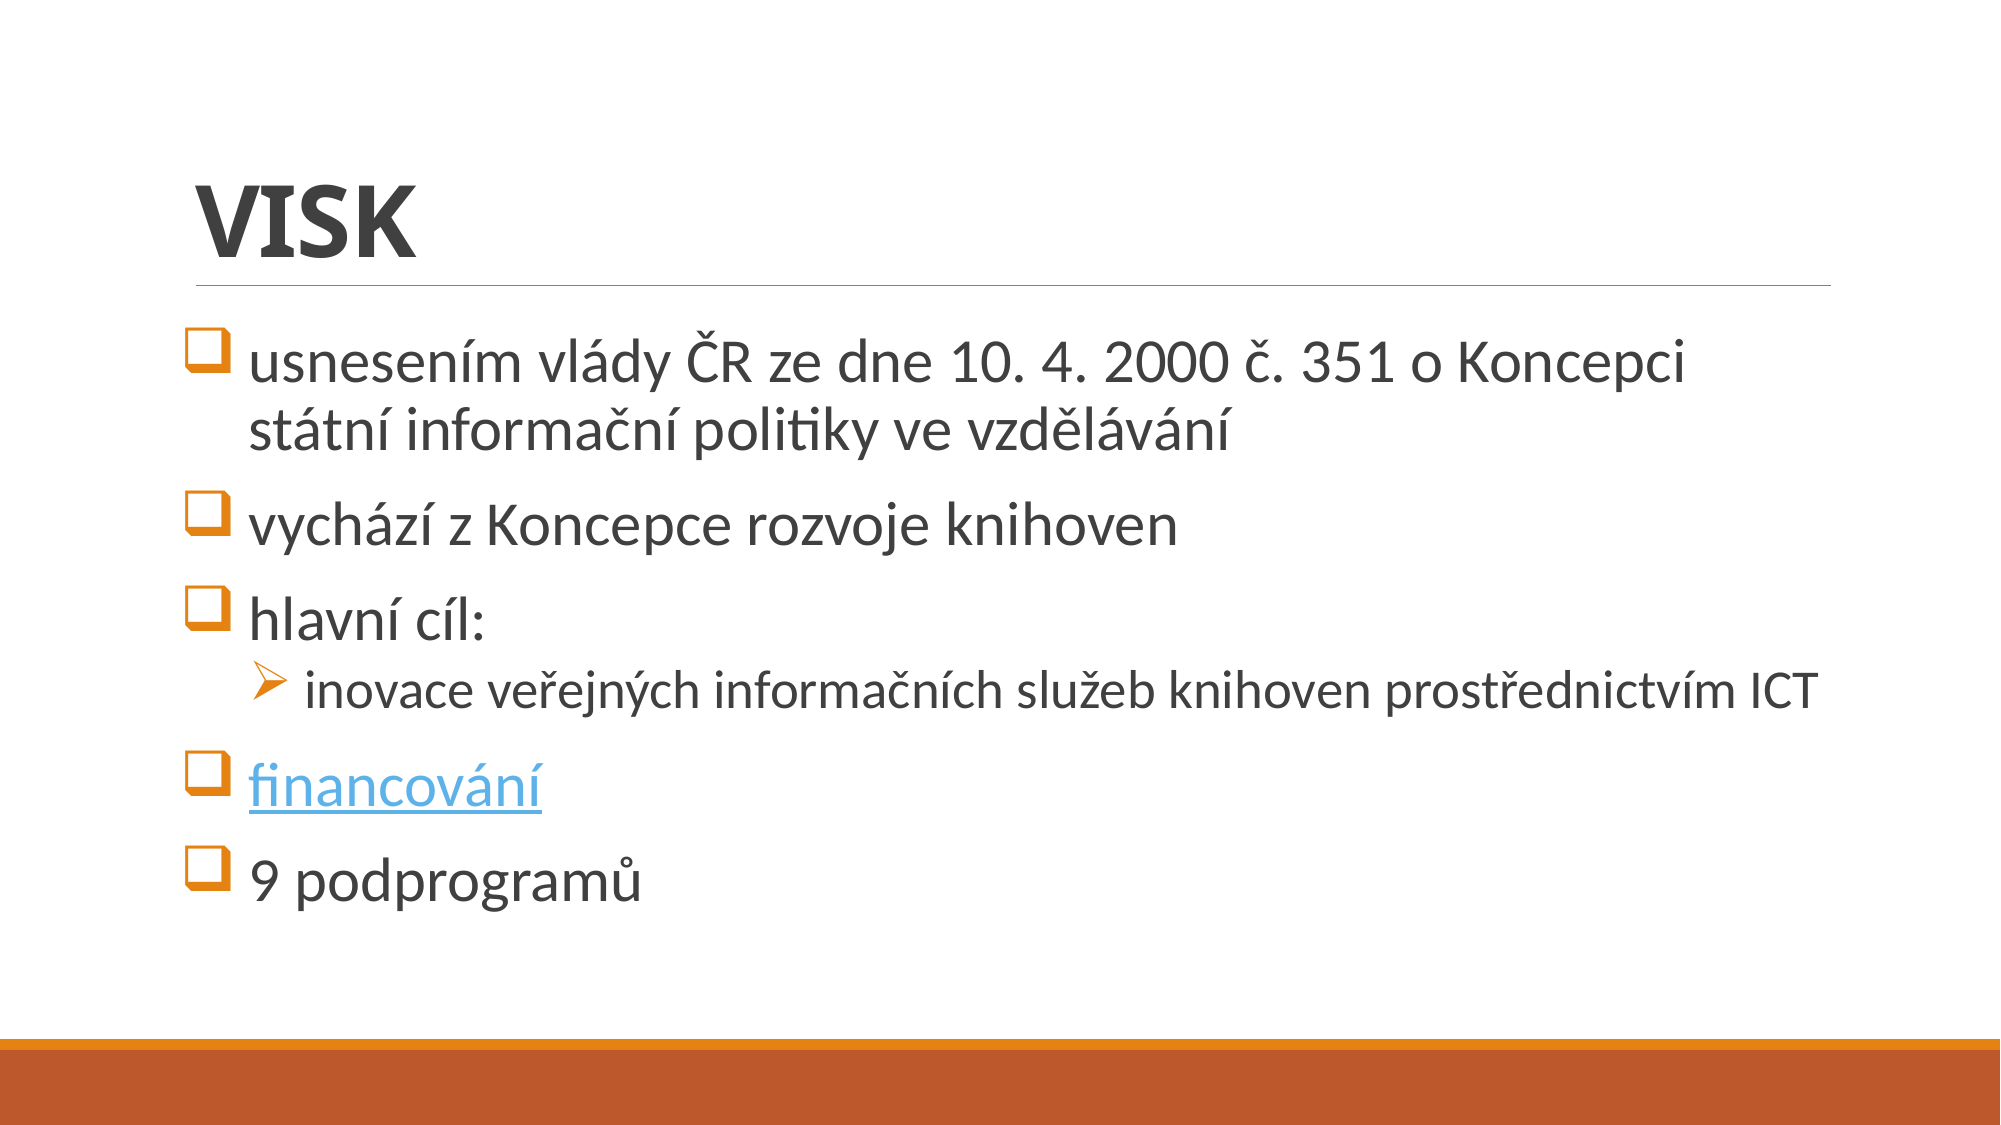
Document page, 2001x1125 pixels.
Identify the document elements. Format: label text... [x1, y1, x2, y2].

list usnesením vlády ČR ze dne 10. 4. 2000 č. 351 o Koncepci státní informační politiky ve vzdělávání vychází z Koncepce rozvoje knihoven hlavní cíl: inovace veřejných informačních služeb knihoven prostřednictvím ICT financování 9 podprogramů [180, 321, 1830, 988]
title VISK [180, 47, 1830, 285]
